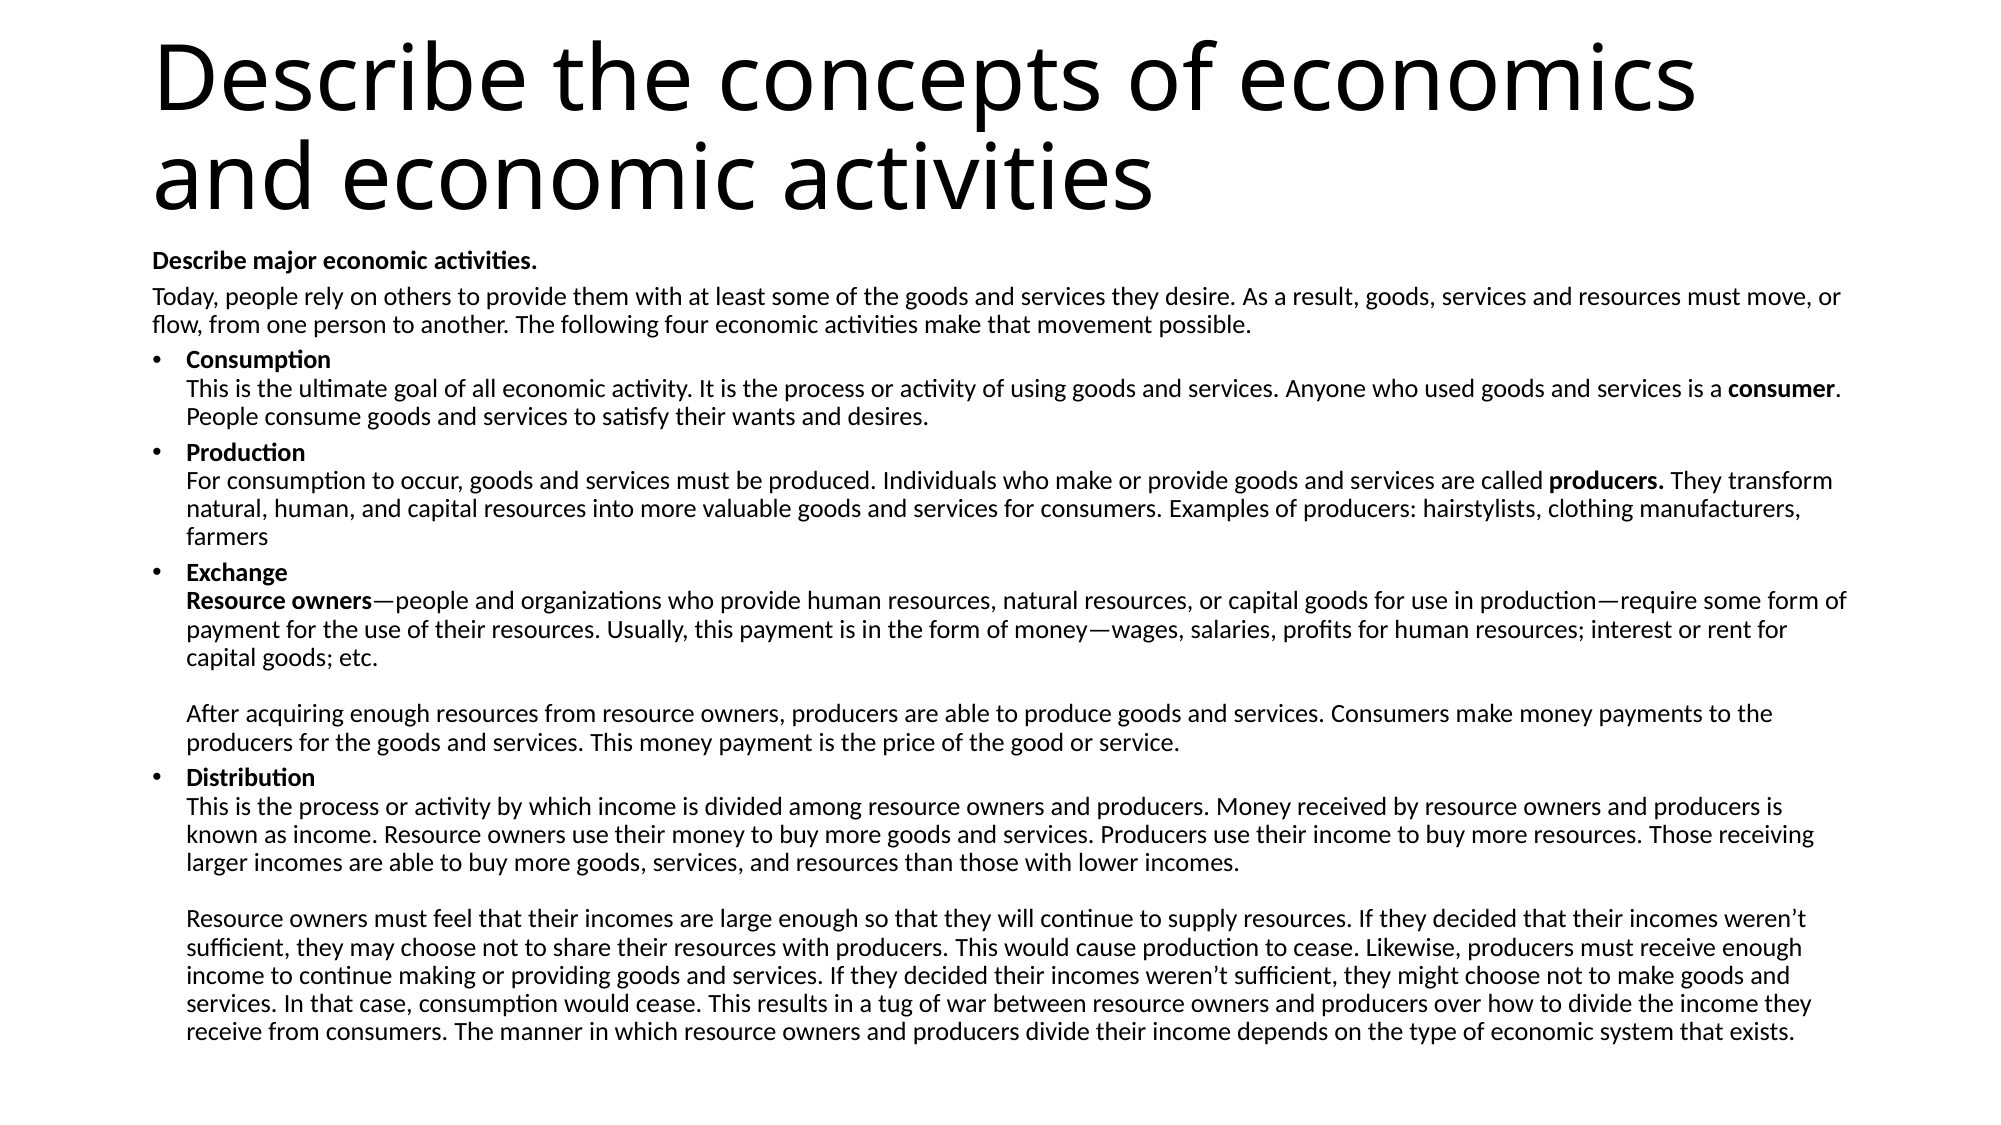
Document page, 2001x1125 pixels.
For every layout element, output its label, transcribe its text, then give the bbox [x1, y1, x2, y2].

title Describe the concepts of economics and economic activities [137, 21, 1863, 239]
list Describe major economic activities. Today, people rely on others to provide them with at least some of the goods and services they desire. As a result, goods, services and resources must move, or flow, from one person to another. The following four economic activities make that movement possible. Consumption This is the ultimate goal of all economic activity. It is the process or activity of using goods and services. Anyone who used goods and services is a consumer. People consume goods and services to satisfy their wants and desires. Production For consumption to occur, goods and services must be produced. Individuals who make or provide goods and services are called producers. They transform natural, human, and capital resources into more valuable goods and services for consumers. Examples of producers: hairstylists, clothing manufacturers, farmers Exchange Resource owners—people and organizations who provide human resources, natural resources, or capital goods for use in production—require some form of payment for the use of their resources. Usually, this payment is in the form of money—wages, salaries, profits for human resources; interest or rent for capital goods; etc. After acquiring enough resources from resource owners, producers are able to produce goods and services. Consumers make money payments to the producers for the goods and services. This money payment is the price of the good or service. Distribution This is the process or activity by which income is divided among resource owners and producers. Money received by resource owners and producers is known as income. Resource owners use their money to buy more goods and services. Producers use their income to buy more resources. Those receiving larger incomes are able to buy more goods, services, and resources than those with lower incomes. Resource owners must feel that their incomes are large enough so that they will continue to supply resources. If they decided that their incomes weren’t sufficient, they may choose not to share their resources with producers. This would cause production to cease. Likewise, producers must receive enough income to continue making or providing goods and services. If they decided their incomes weren’t sufficient, they might choose not to make goods and services. In that case, consumption would cease. This results in a tug of war between resource owners and producers over how to divide the income they receive from consumers. The manner in which resource owners and producers divide their income depends on the type of economic system that exists. [137, 239, 1863, 1097]
